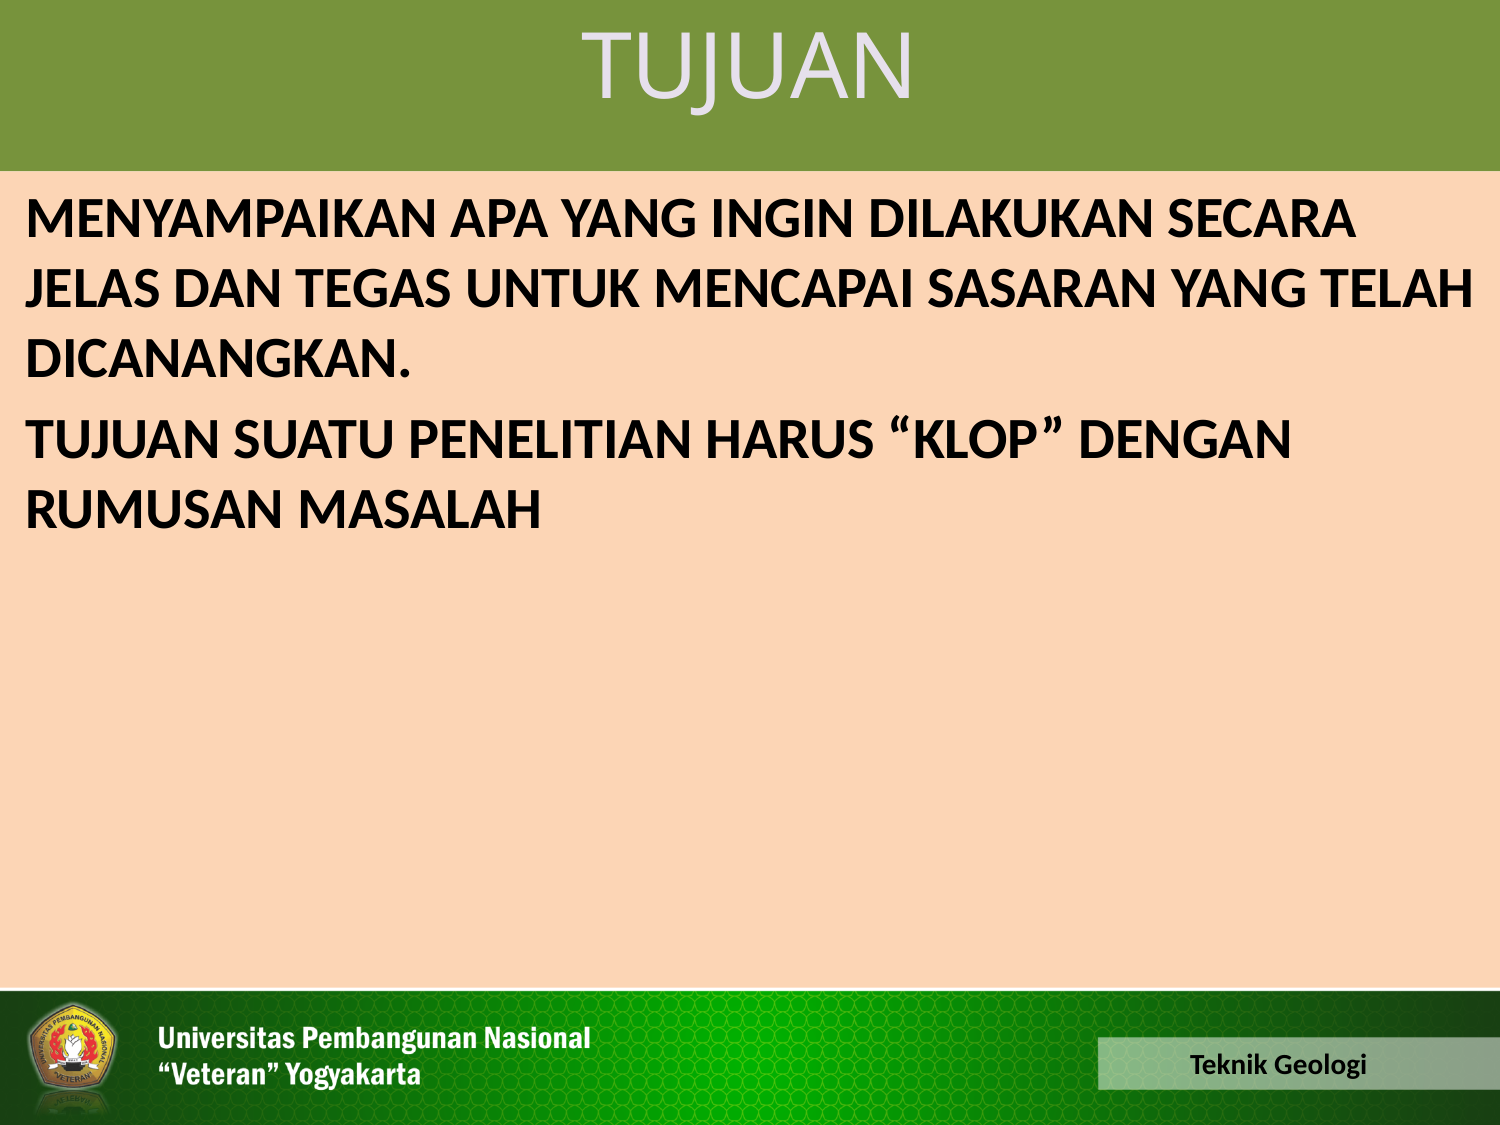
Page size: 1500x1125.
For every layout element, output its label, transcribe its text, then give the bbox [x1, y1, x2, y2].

list Teknik Geologi [1175, 1037, 1400, 1088]
picture [0, 988, 1500, 1125]
list MENYAMPAIKAN APA YANG INGIN DILAKUKAN SECARA JELAS DAN TEGAS UNTUK MENCAPAI SASARAN YANG TELAH DICANANGKAN. TUJUAN SUATU PENELITIAN HARUS “KLOP” DENGAN RUMUSAN MASALAH [0, 171, 1500, 988]
text_box TUJUAN [0, 0, 1500, 171]
